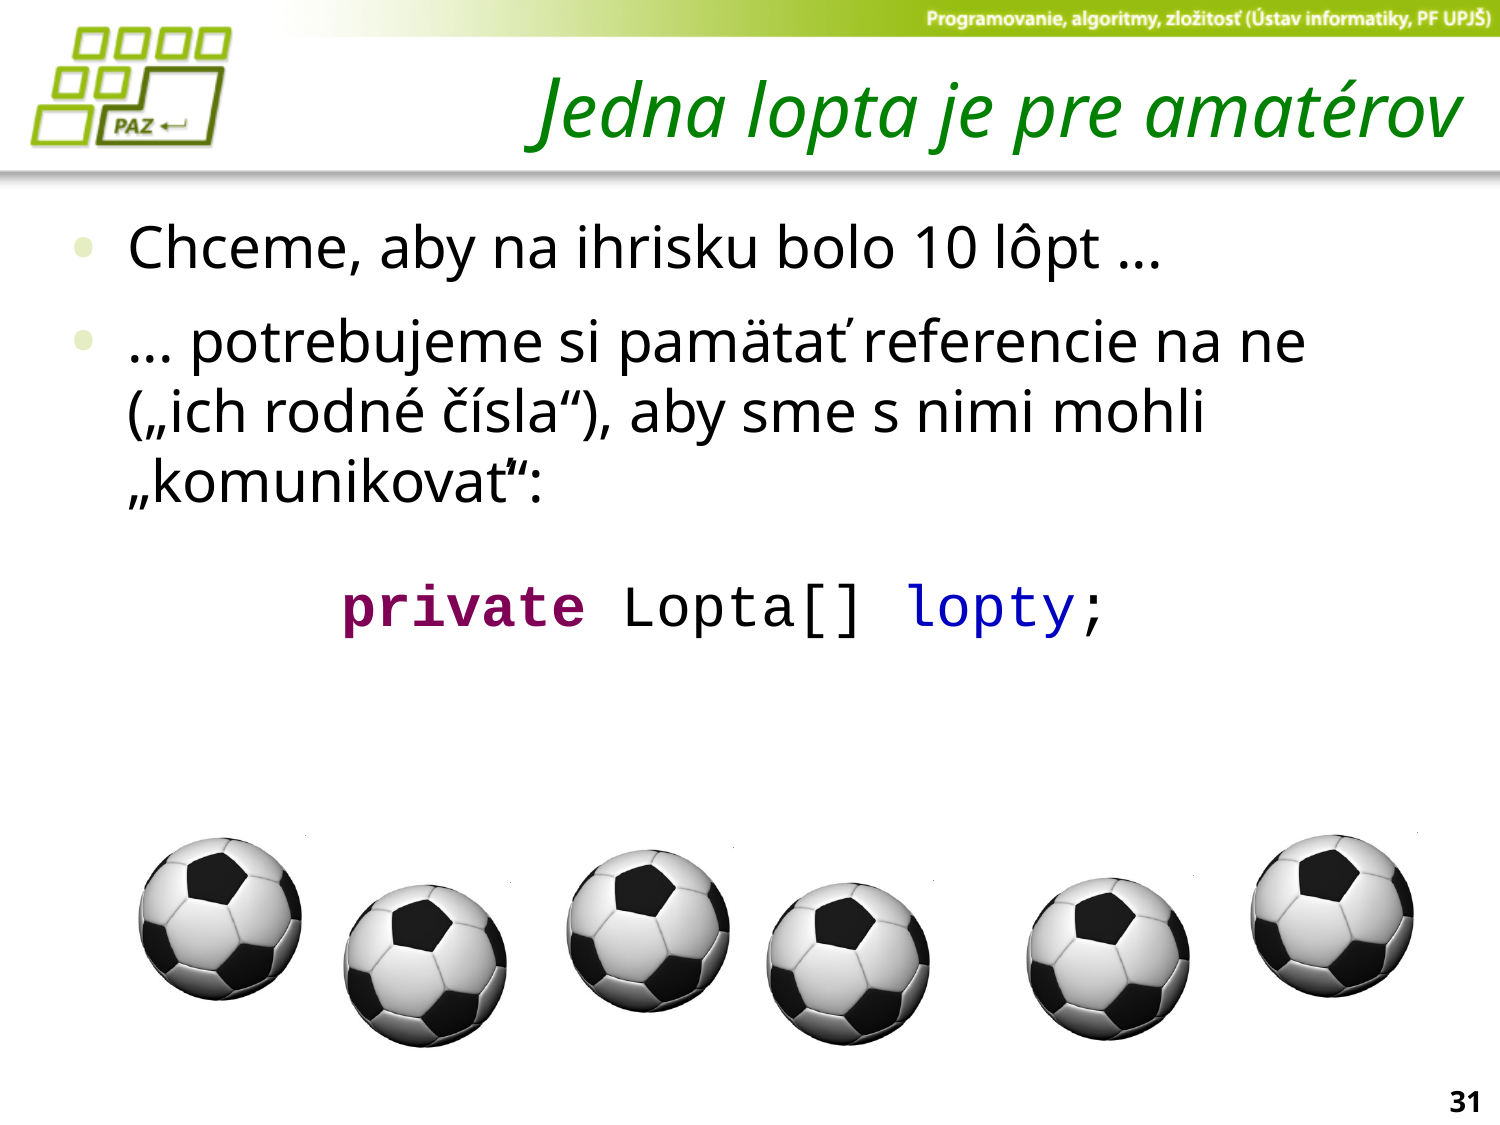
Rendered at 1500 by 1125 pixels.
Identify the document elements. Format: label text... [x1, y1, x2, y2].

picture [0, 0, 1500, 1125]
text_box private Lopta[] lopty; [327, 560, 1127, 646]
list Chceme, aby na ihrisku bolo 10 lôpt ... ... potrebujeme si pamätať referencie na ne („ich rodné čísla“), aby sme s nimi mohli „komunikovať“: [53, 202, 1454, 1080]
title Jedna lopta je pre amatérov [343, 46, 1477, 135]
